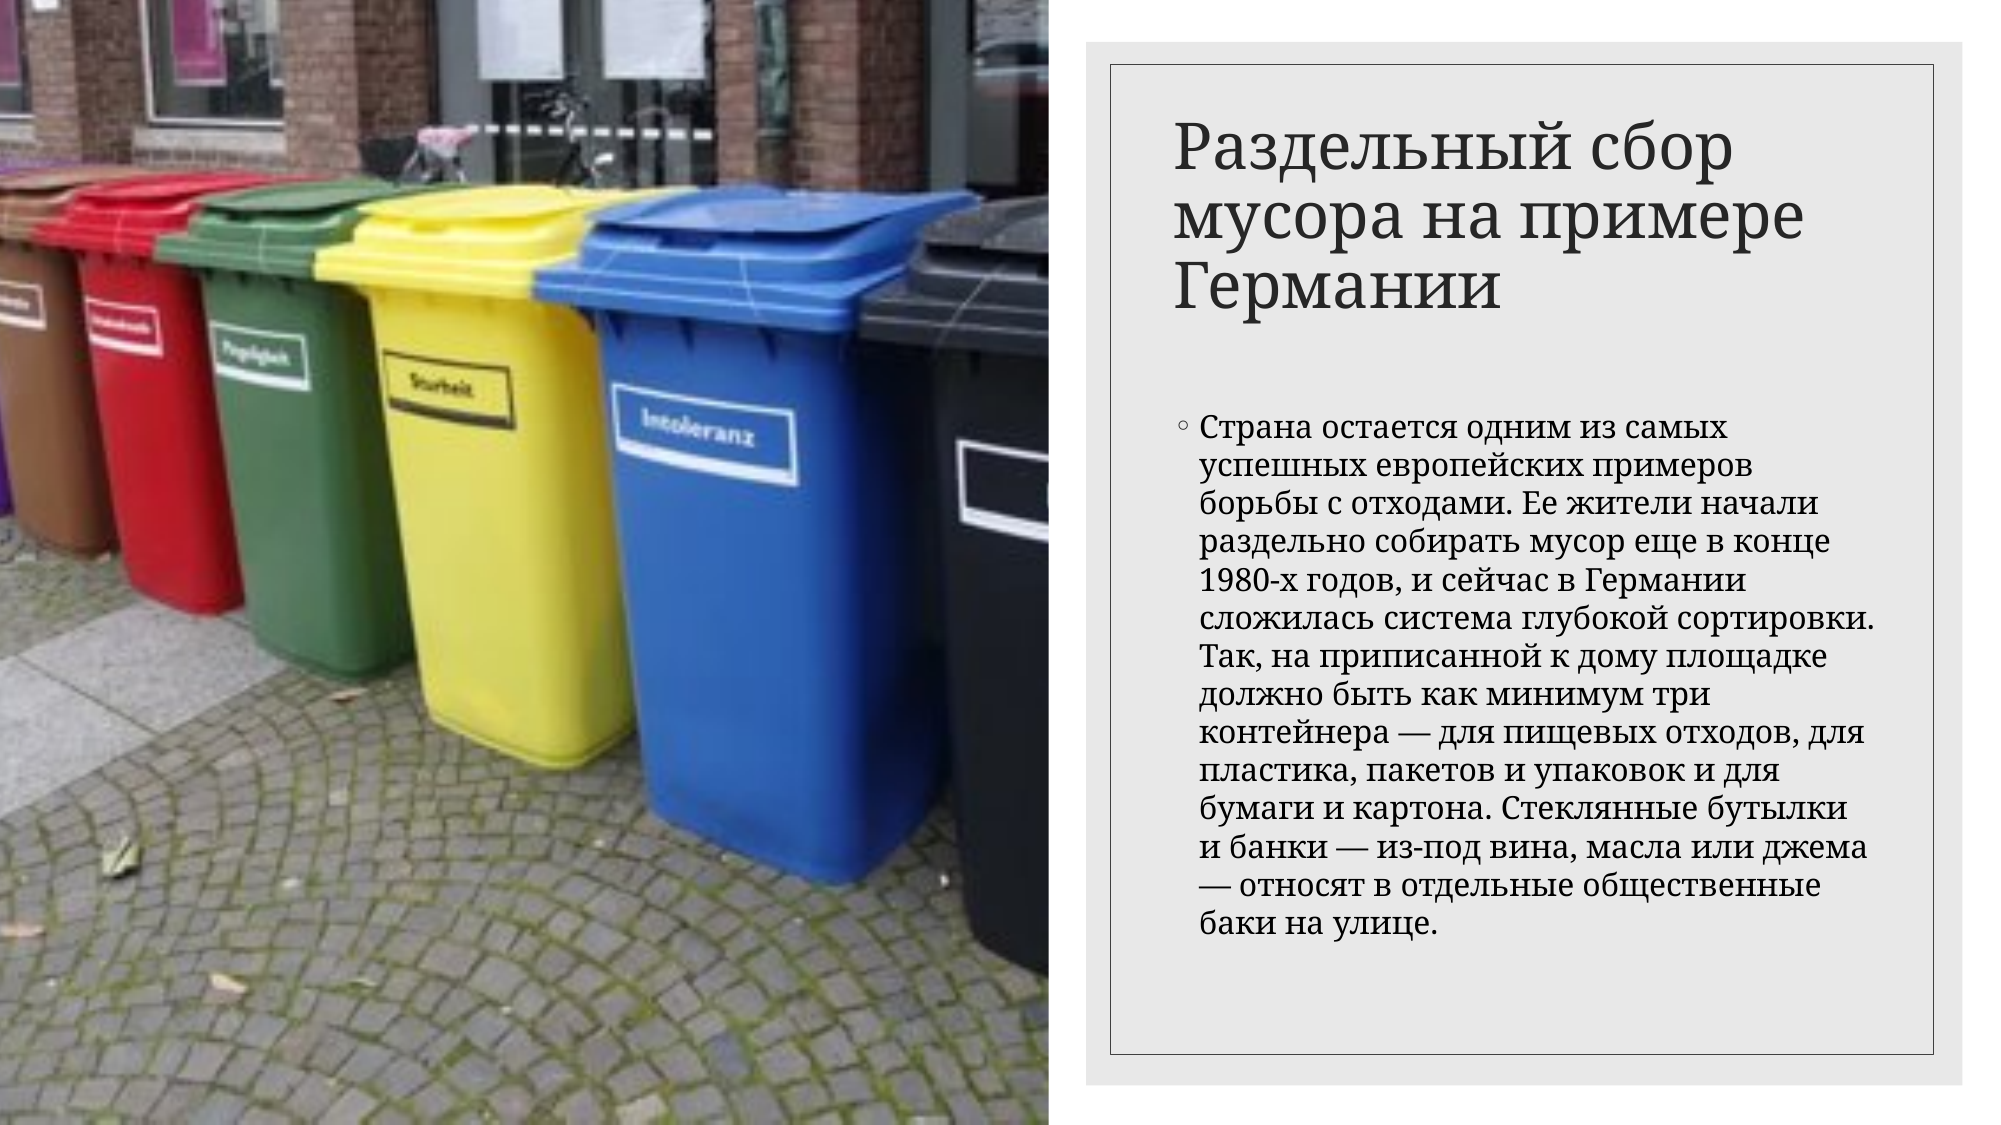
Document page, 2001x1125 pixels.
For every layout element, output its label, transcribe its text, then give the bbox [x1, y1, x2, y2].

title Раздельный сбор мусора на примере Германии [1158, 105, 1893, 331]
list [0, 0, 1049, 1125]
text_box [1109, 64, 1935, 1056]
text_box [1054, 0, 2000, 1125]
list Страна остается одним из самых успешных европейских примеров борьбы с отходами. Ее жители начали раздельно собирать мусор еще в конце 1980-х годов, и сейчас в Германии сложилась система глубокой сортировки. Так, на приписанной к дому площадке должно быть как минимум три контейнера — для пищевых отходов, для пластика, пакетов и упаковок и для бумаги и картона. Стеклянные бутылки и банки — из-под вина, масла или джема — относят в отдельные общественные баки на улице. [1158, 345, 1893, 990]
text_box [1085, 41, 1963, 1086]
